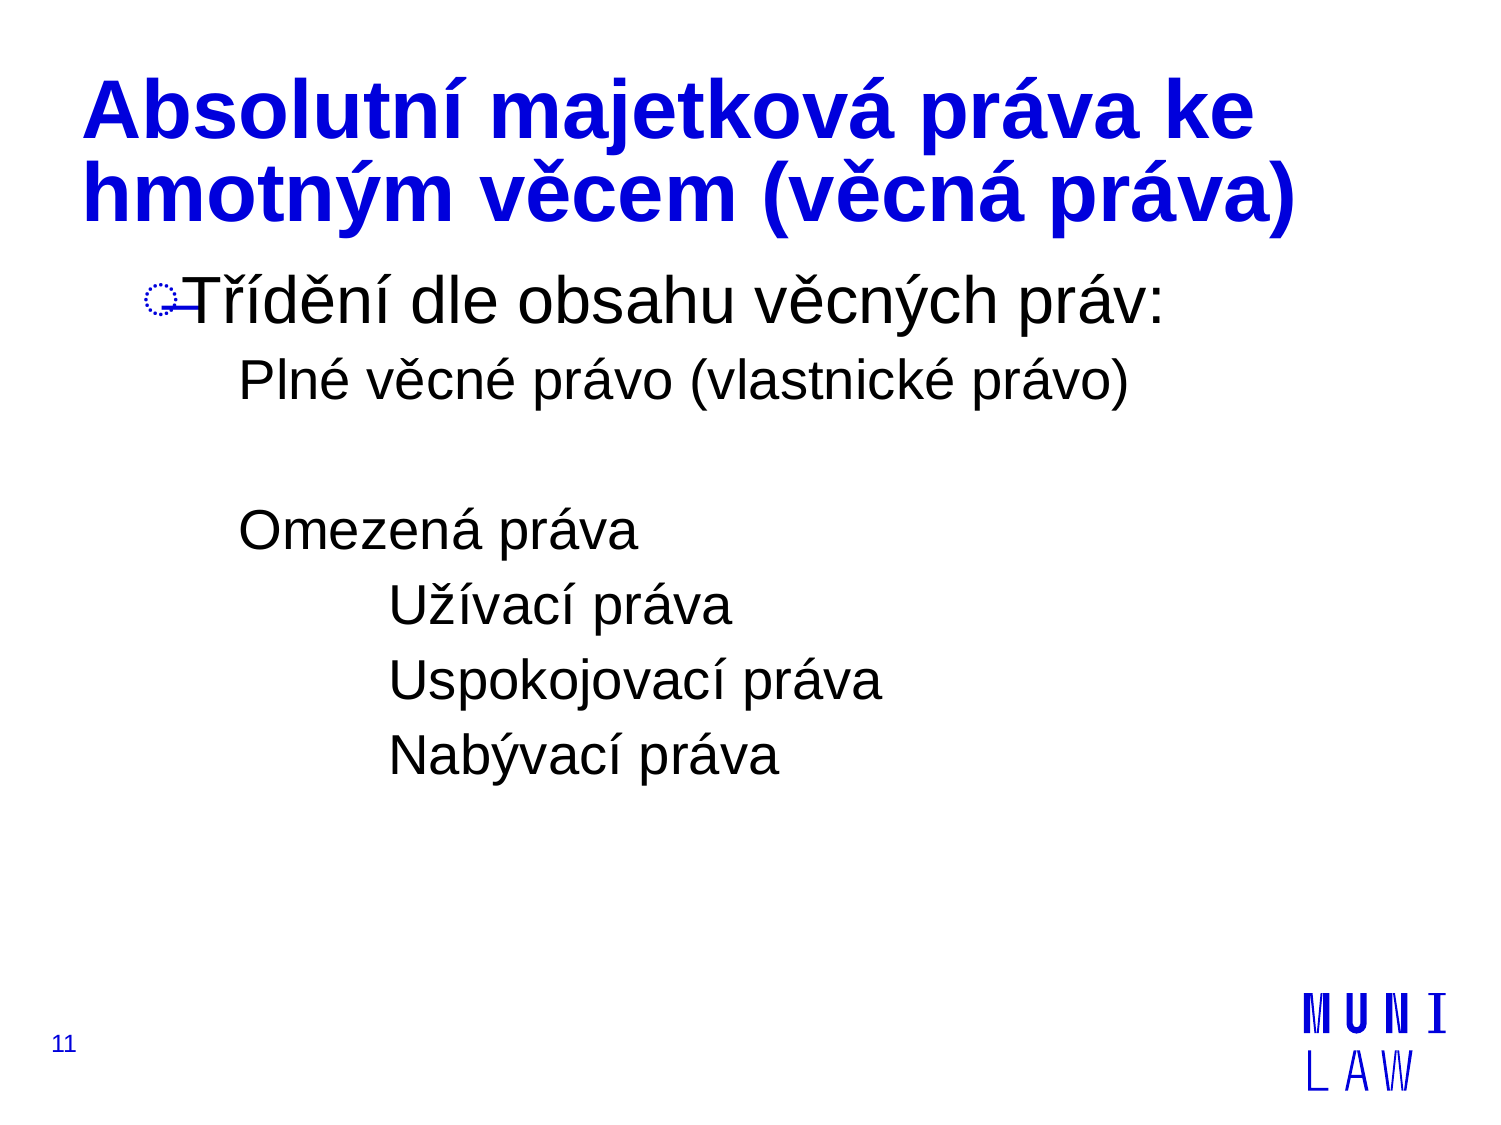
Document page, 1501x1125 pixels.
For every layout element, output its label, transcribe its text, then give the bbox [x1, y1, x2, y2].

title Absolutní majetková práva ke hmotným věcem (věcná práva) [81, 71, 1406, 146]
slide_number 11 [50, 1021, 82, 1063]
list Třídění dle obsahu věcných práv: Plné věcné právo (vlastnické právo) Omezená práva Užívací práva Uspokojovací práva Nabývací práva [88, 256, 1412, 996]
